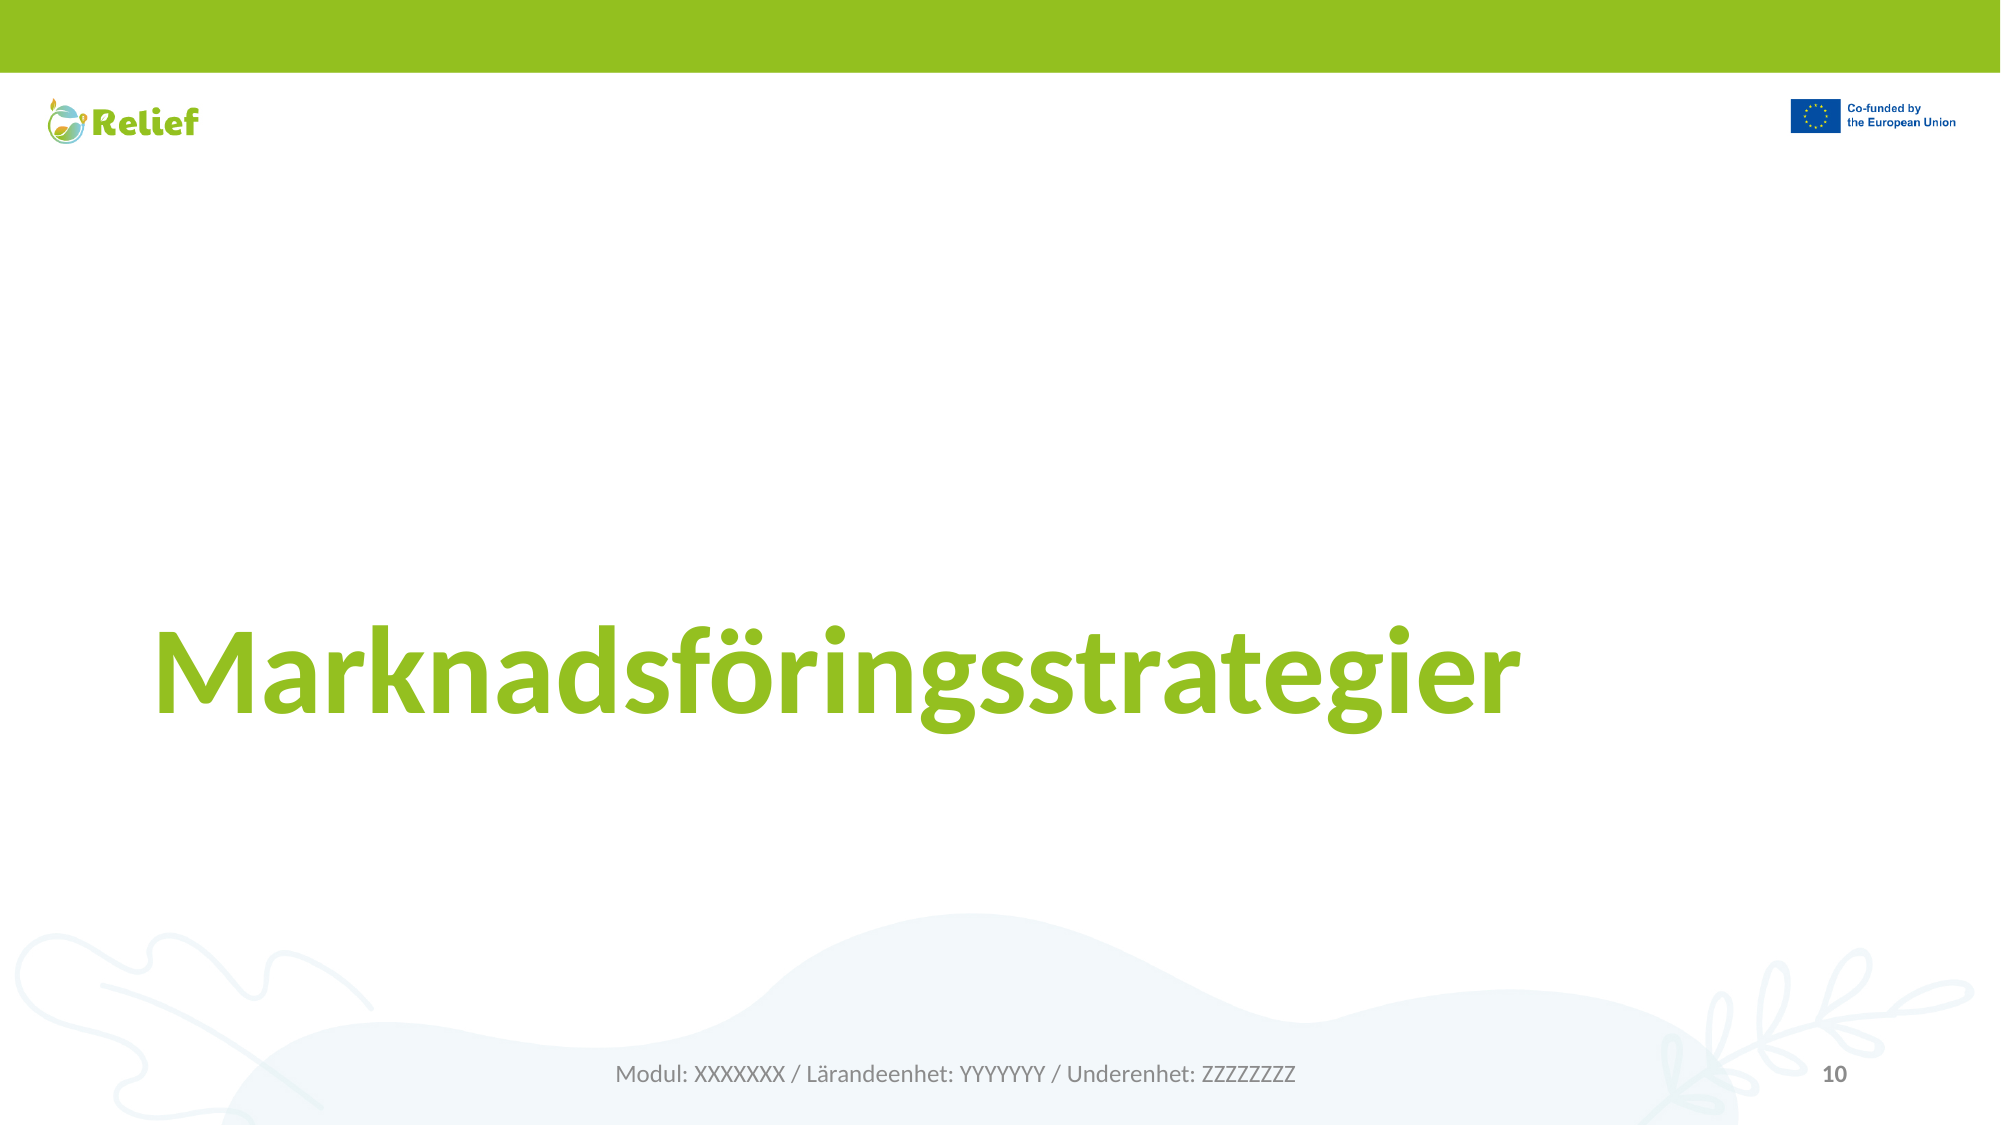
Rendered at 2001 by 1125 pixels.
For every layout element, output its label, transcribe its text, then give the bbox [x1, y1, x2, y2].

footer Modul: XXXXXXX / Lärandeenhet: YYYYYYY / Underenhet: ZZZZZZZZ [137, 1023, 1775, 1122]
picture [0, 0, 2001, 1125]
slide_number 10 [1787, 1042, 1863, 1103]
title Marknadsföringsstrategier [136, 280, 1862, 749]
